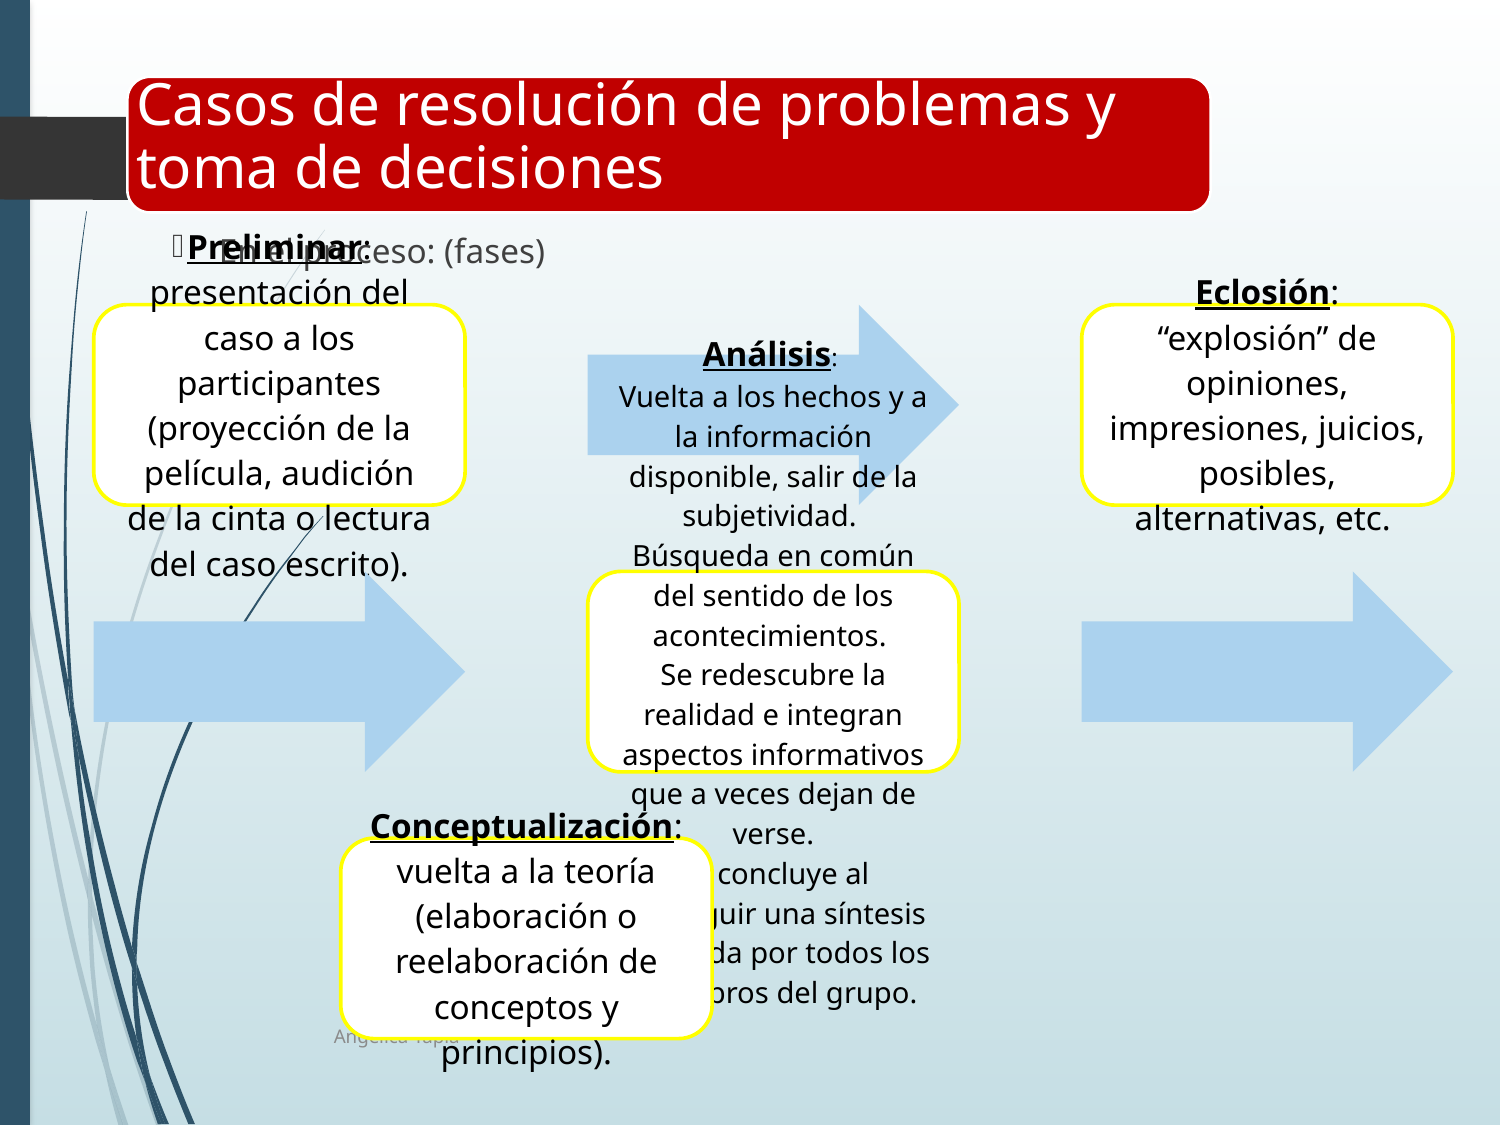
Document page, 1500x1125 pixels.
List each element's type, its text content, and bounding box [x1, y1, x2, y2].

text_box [100, 76, 1211, 213]
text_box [93, 304, 1454, 1067]
list En el proceso: (fases) [82, 222, 1432, 300]
